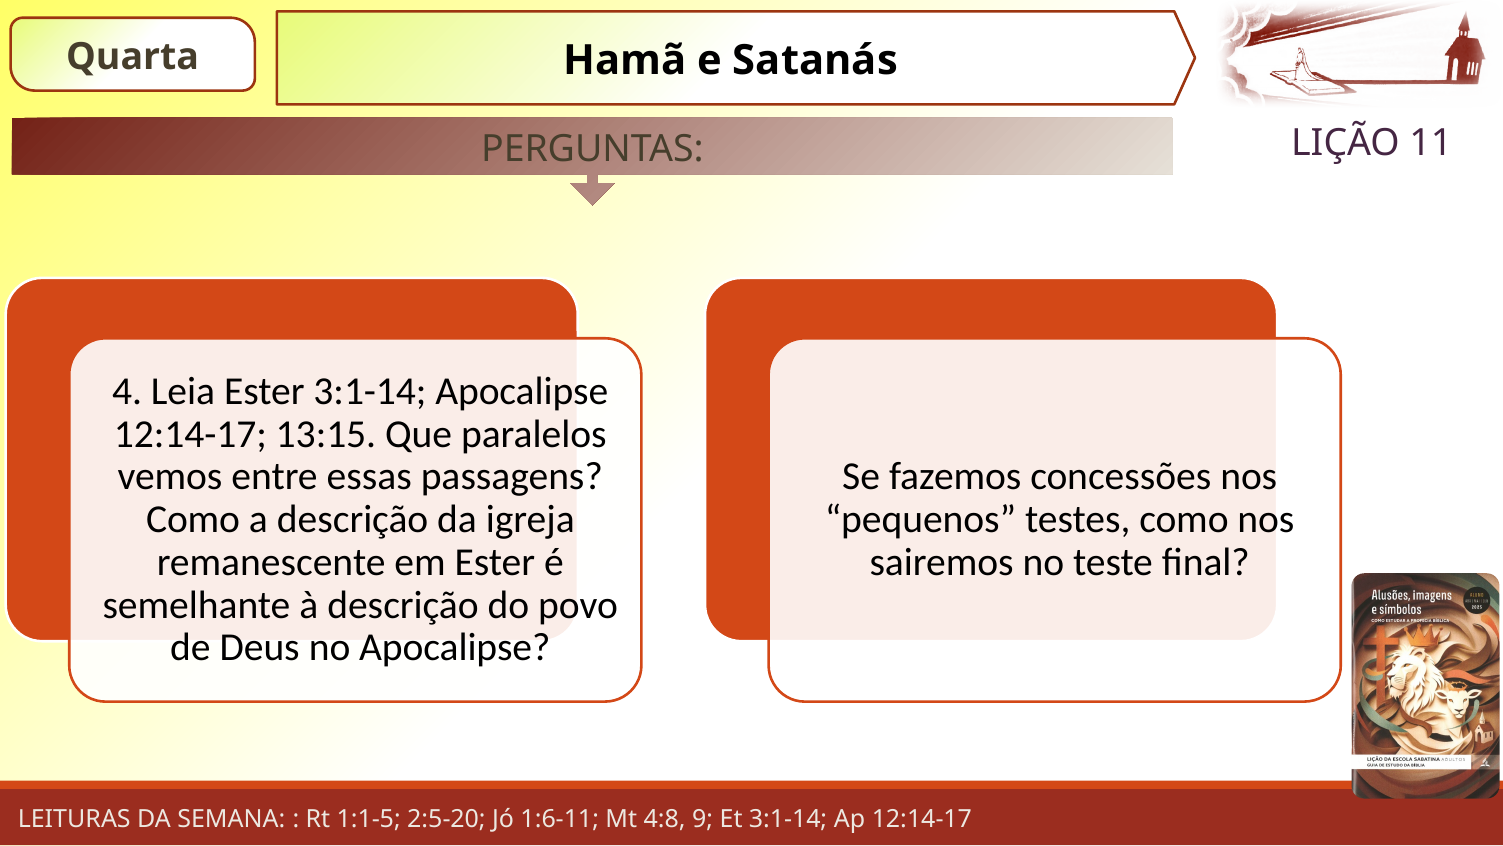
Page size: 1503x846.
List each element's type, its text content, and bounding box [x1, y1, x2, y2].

picture [1351, 572, 1501, 800]
text_box LEITURAS DA SEMANA: : Rt 1:1-5; 2:5-20; Jó 1:6-11; Mt 4:8, 9; Et 3:1-14; Ap 12:14-17 [3, 794, 1421, 840]
text_box Hamã e Satanás [275, 10, 1197, 106]
text_box LIÇÃO 11 [1276, 117, 1468, 171]
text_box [4, 197, 1342, 782]
text_box PERGUNTAS: [10, 116, 1174, 194]
text_box Quarta [9, 16, 257, 92]
picture [1214, 0, 1503, 109]
